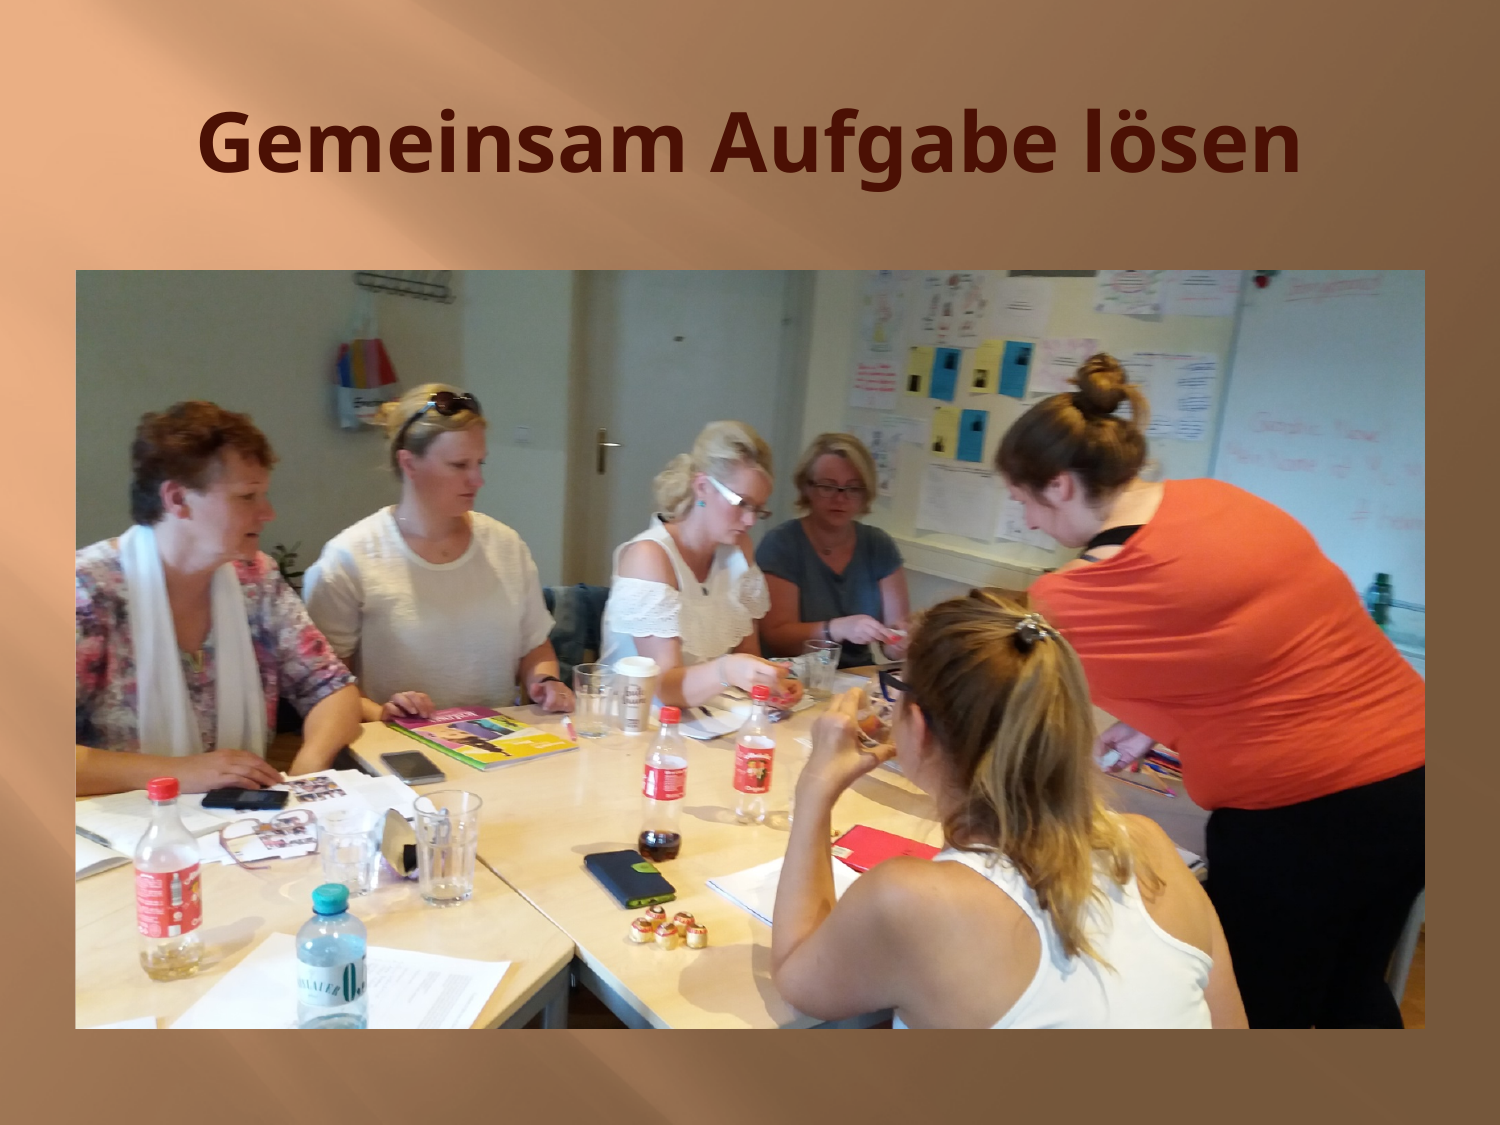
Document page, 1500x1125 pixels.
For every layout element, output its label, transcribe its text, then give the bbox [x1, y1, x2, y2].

title Gemeinsam Aufgabe lösen [75, 45, 1425, 233]
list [75, 268, 1425, 1029]
